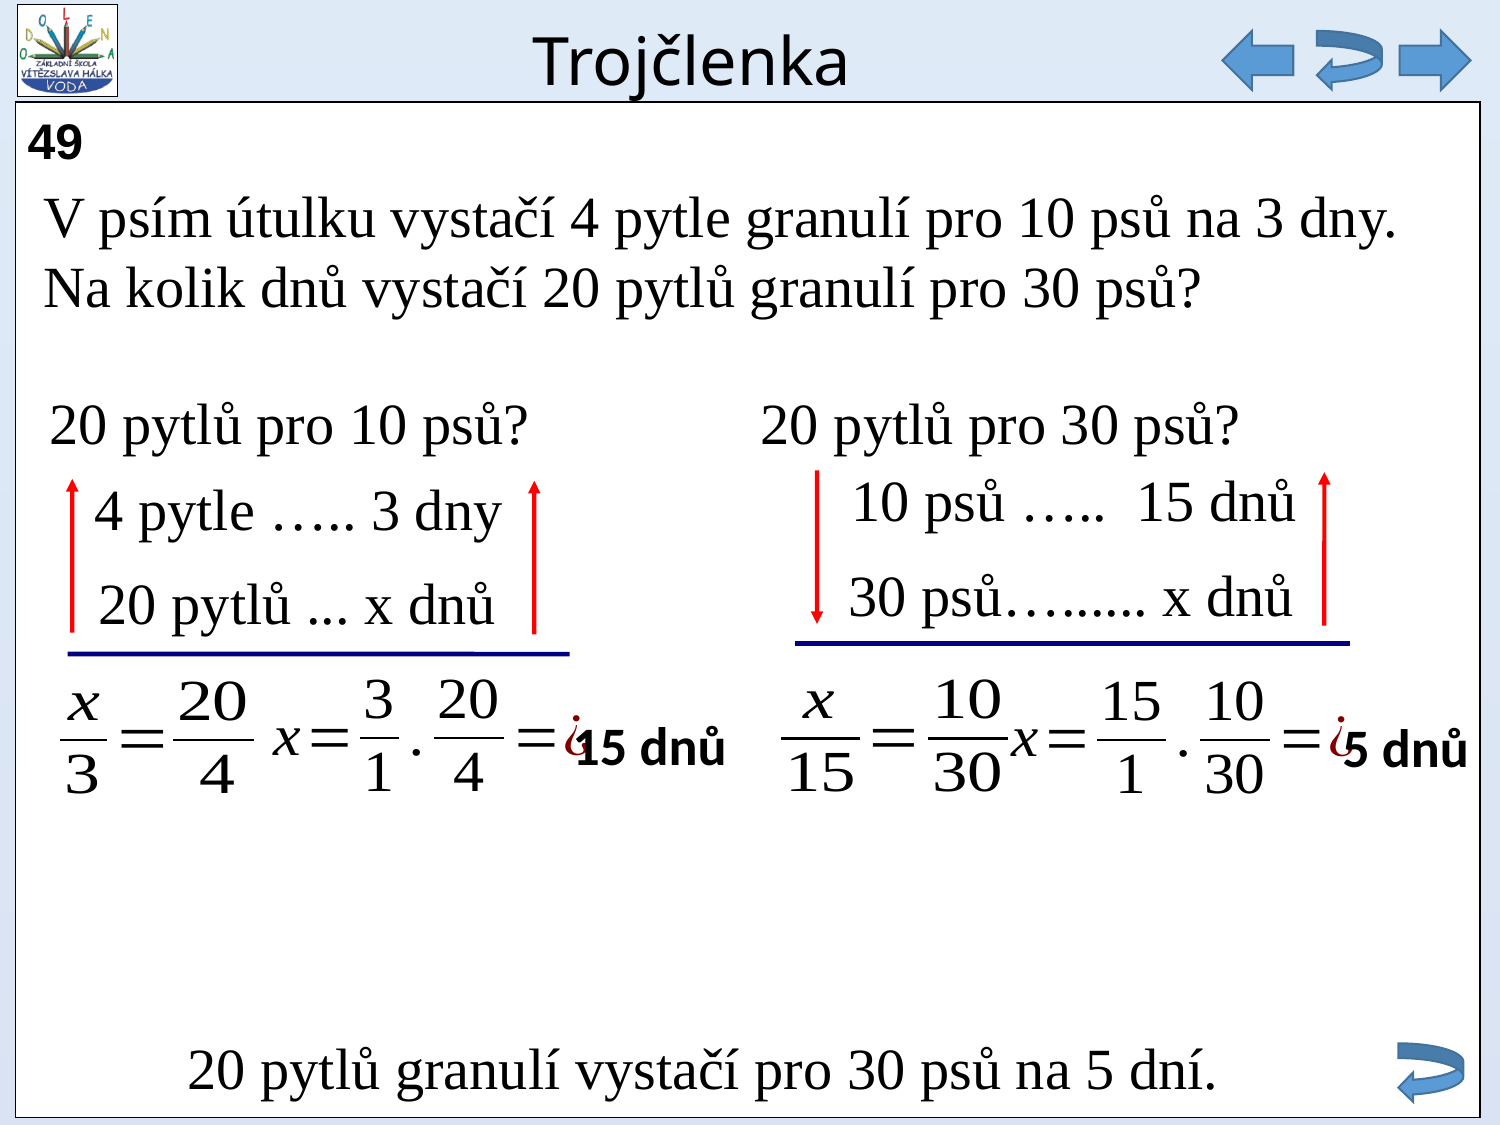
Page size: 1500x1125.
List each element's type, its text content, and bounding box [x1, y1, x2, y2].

text_box [1318, 472, 1331, 626]
text_box 4 pytle ….. 3 dny [79, 465, 527, 550]
text_box 20 pytlů pro 10 psů? [34, 379, 651, 465]
text_box Trojčlenka [206, 11, 1179, 100]
picture [17, 4, 118, 97]
text_box [15, 177, 1481, 1118]
text_box 20 pytlů ... x dnů [83, 559, 525, 645]
text_box 15 dnů [552, 704, 747, 784]
text_box [810, 470, 824, 624]
text_box [1398, 28, 1472, 93]
text_box [1396, 1042, 1465, 1105]
text_box [66, 478, 79, 633]
text_box 5 dnů [1321, 705, 1490, 786]
text_box 30 psů…...... x dnů [833, 550, 1323, 636]
text_box 20 pytlů pro 30 psů? [745, 379, 1324, 465]
text_box [528, 480, 541, 635]
text_box V psím útulku vystačí 4 pytle granulí pro 10 psů na 3 dny. Na kolik dnů vystačí 20 pytlů granulí pro 30 psů? [28, 171, 1486, 327]
text_box 10 psů ….. 15 dnů [836, 456, 1378, 541]
text_box [113, 101, 1481, 171]
text_box [1315, 29, 1383, 92]
text_box 49 [12, 101, 113, 177]
text_box 20 pytlů granulí vystačí pro 30 psů na 5 dní. [172, 1023, 1415, 1109]
text_box [1220, 28, 1295, 93]
